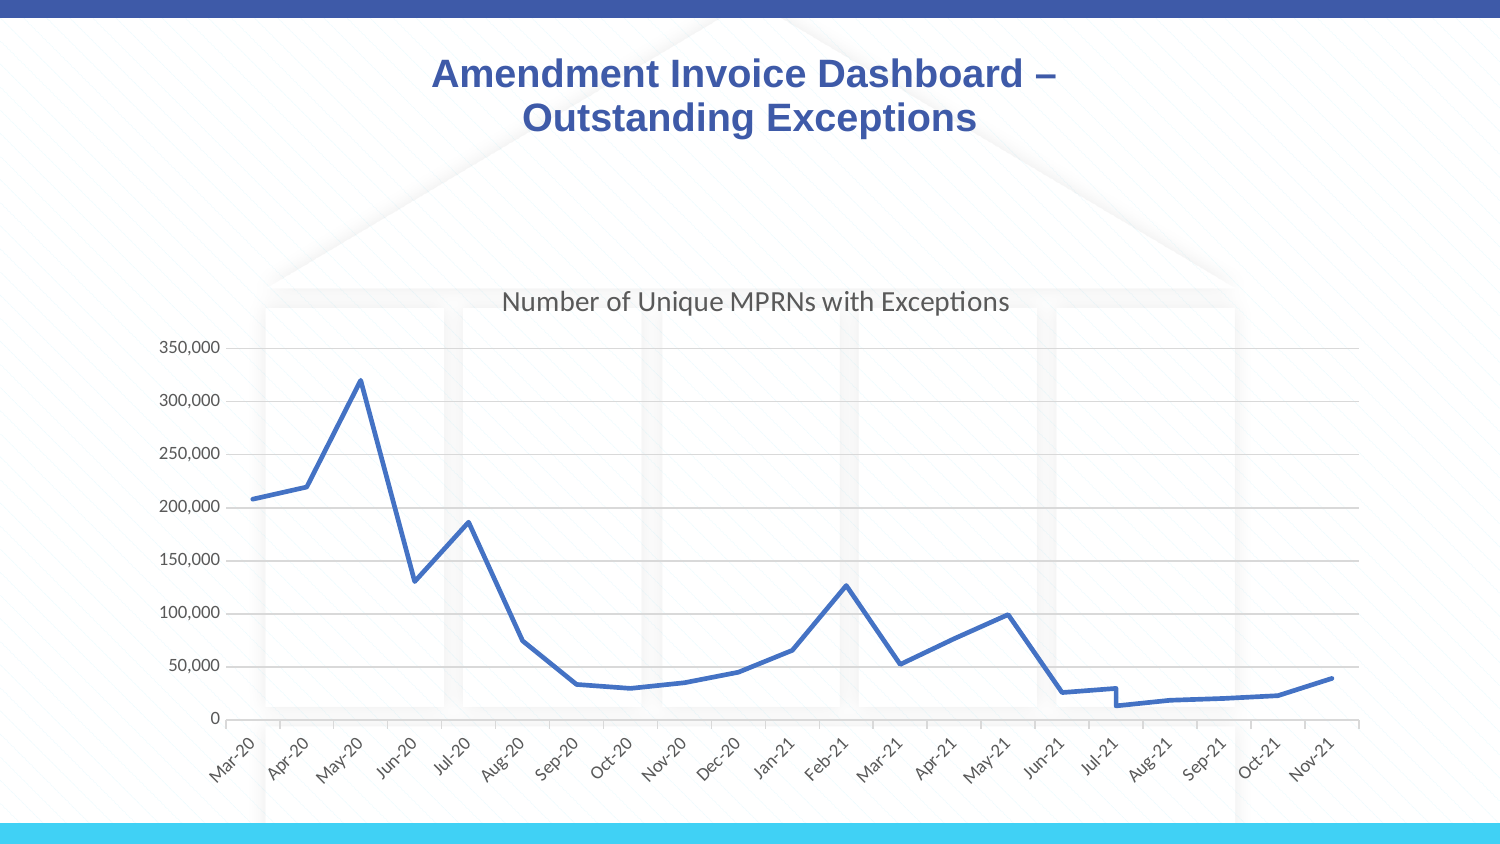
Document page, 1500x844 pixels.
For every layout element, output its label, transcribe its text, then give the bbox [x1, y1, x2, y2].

title Amendment Invoice Dashboard – Outstanding Exceptions [75, 43, 1425, 149]
chart [133, 262, 1385, 801]
picture [0, 0, 1500, 844]
